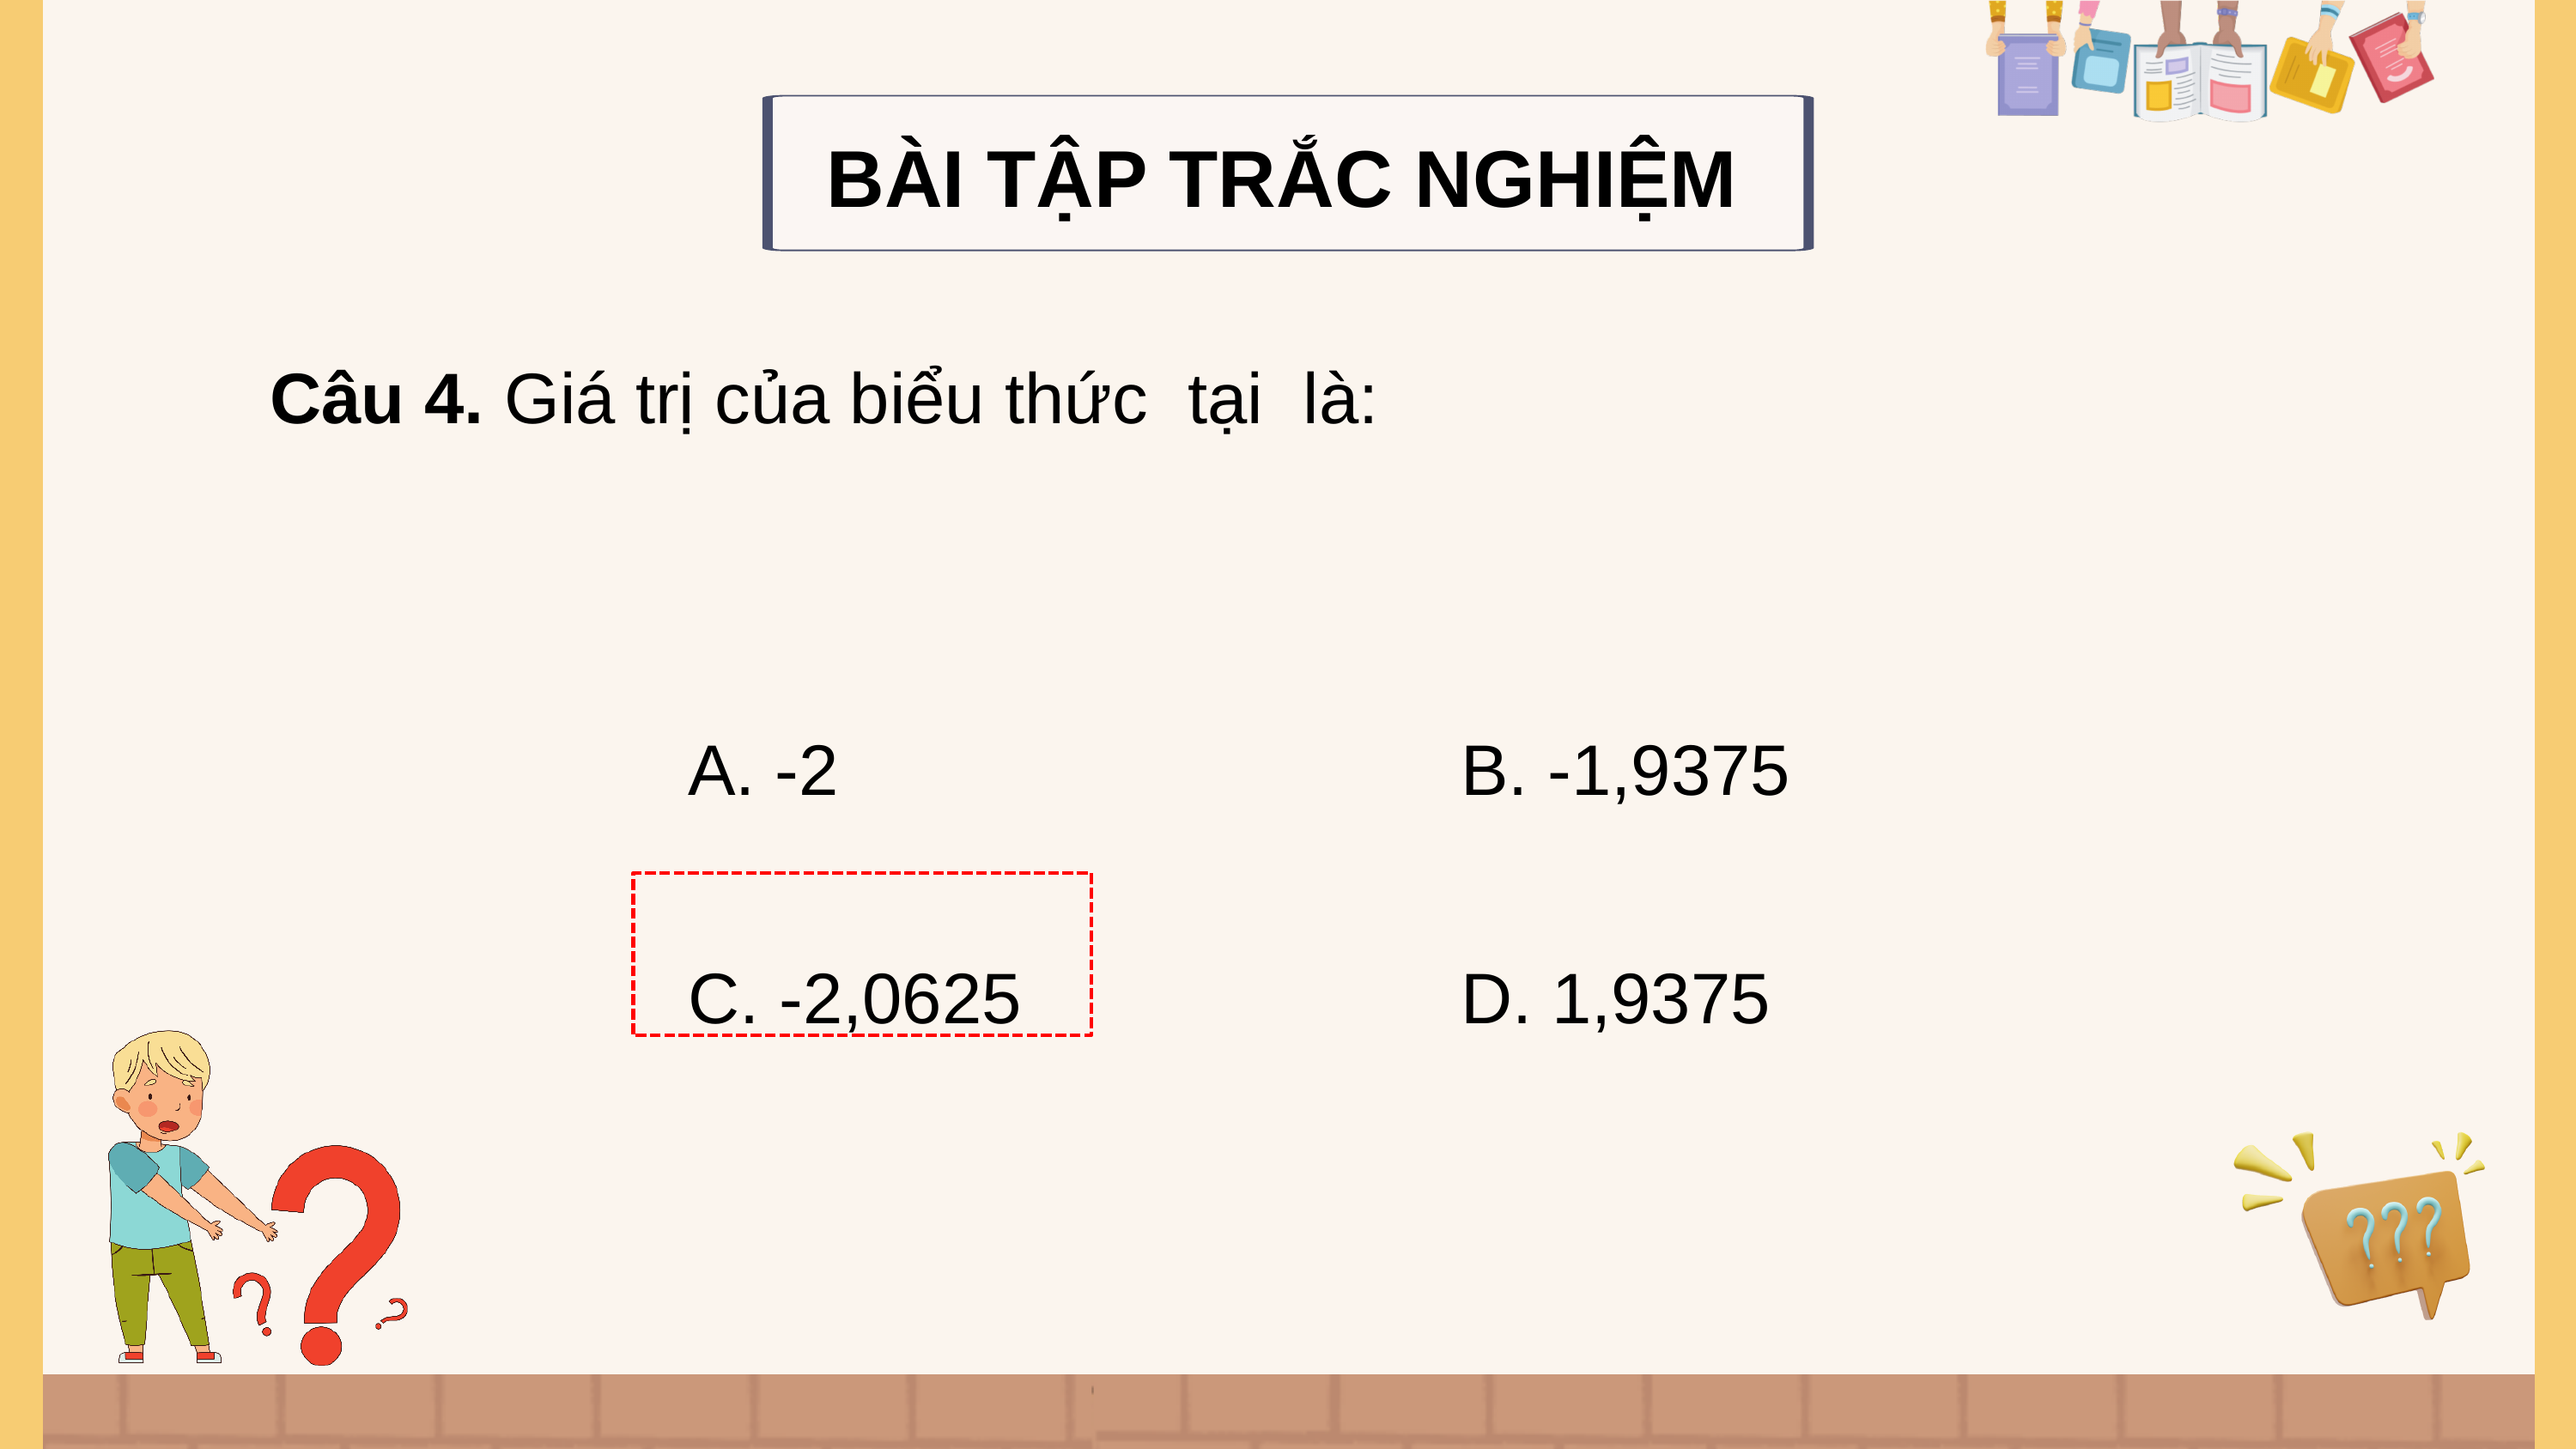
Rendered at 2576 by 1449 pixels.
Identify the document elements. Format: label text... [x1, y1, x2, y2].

text_box A. -2 B. -1,9375 C. -2,0625 D. 1,9375 [675, 588, 1964, 1045]
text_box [0, 397, 1208, 644]
picture [2233, 1131, 2485, 1320]
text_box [762, 94, 1826, 252]
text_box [1347, 603, 2576, 832]
picture [1985, 0, 2434, 128]
picture [93, 1029, 409, 1367]
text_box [0, 1374, 2576, 1449]
text_box [631, 871, 675, 1037]
